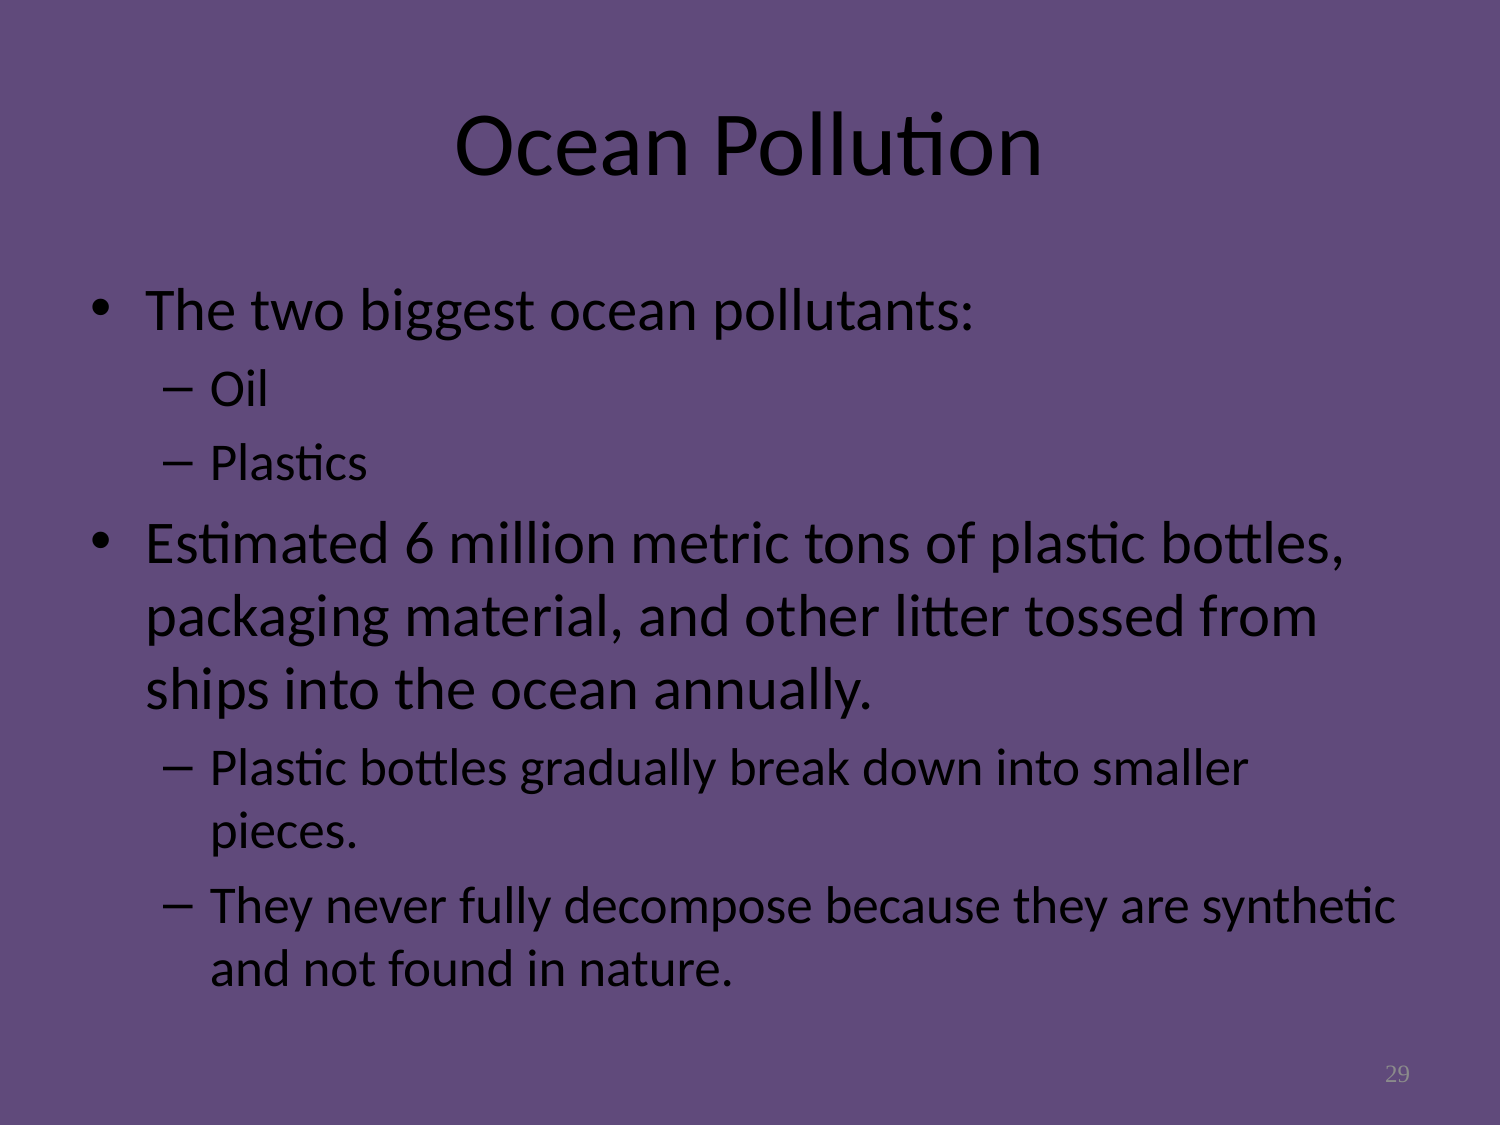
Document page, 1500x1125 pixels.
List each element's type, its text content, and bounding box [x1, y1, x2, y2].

title Ocean Pollution [75, 45, 1425, 233]
slide_number 29 [1074, 1042, 1425, 1103]
list The two biggest ocean pollutants: Oil Plastics Estimated 6 million metric tons of plastic bottles, packaging material, and other litter tossed from ships into the ocean annually. Plastic bottles gradually break down into smaller pieces. They never fully decompose because they are synthetic and not found in nature. [75, 262, 1425, 1005]
